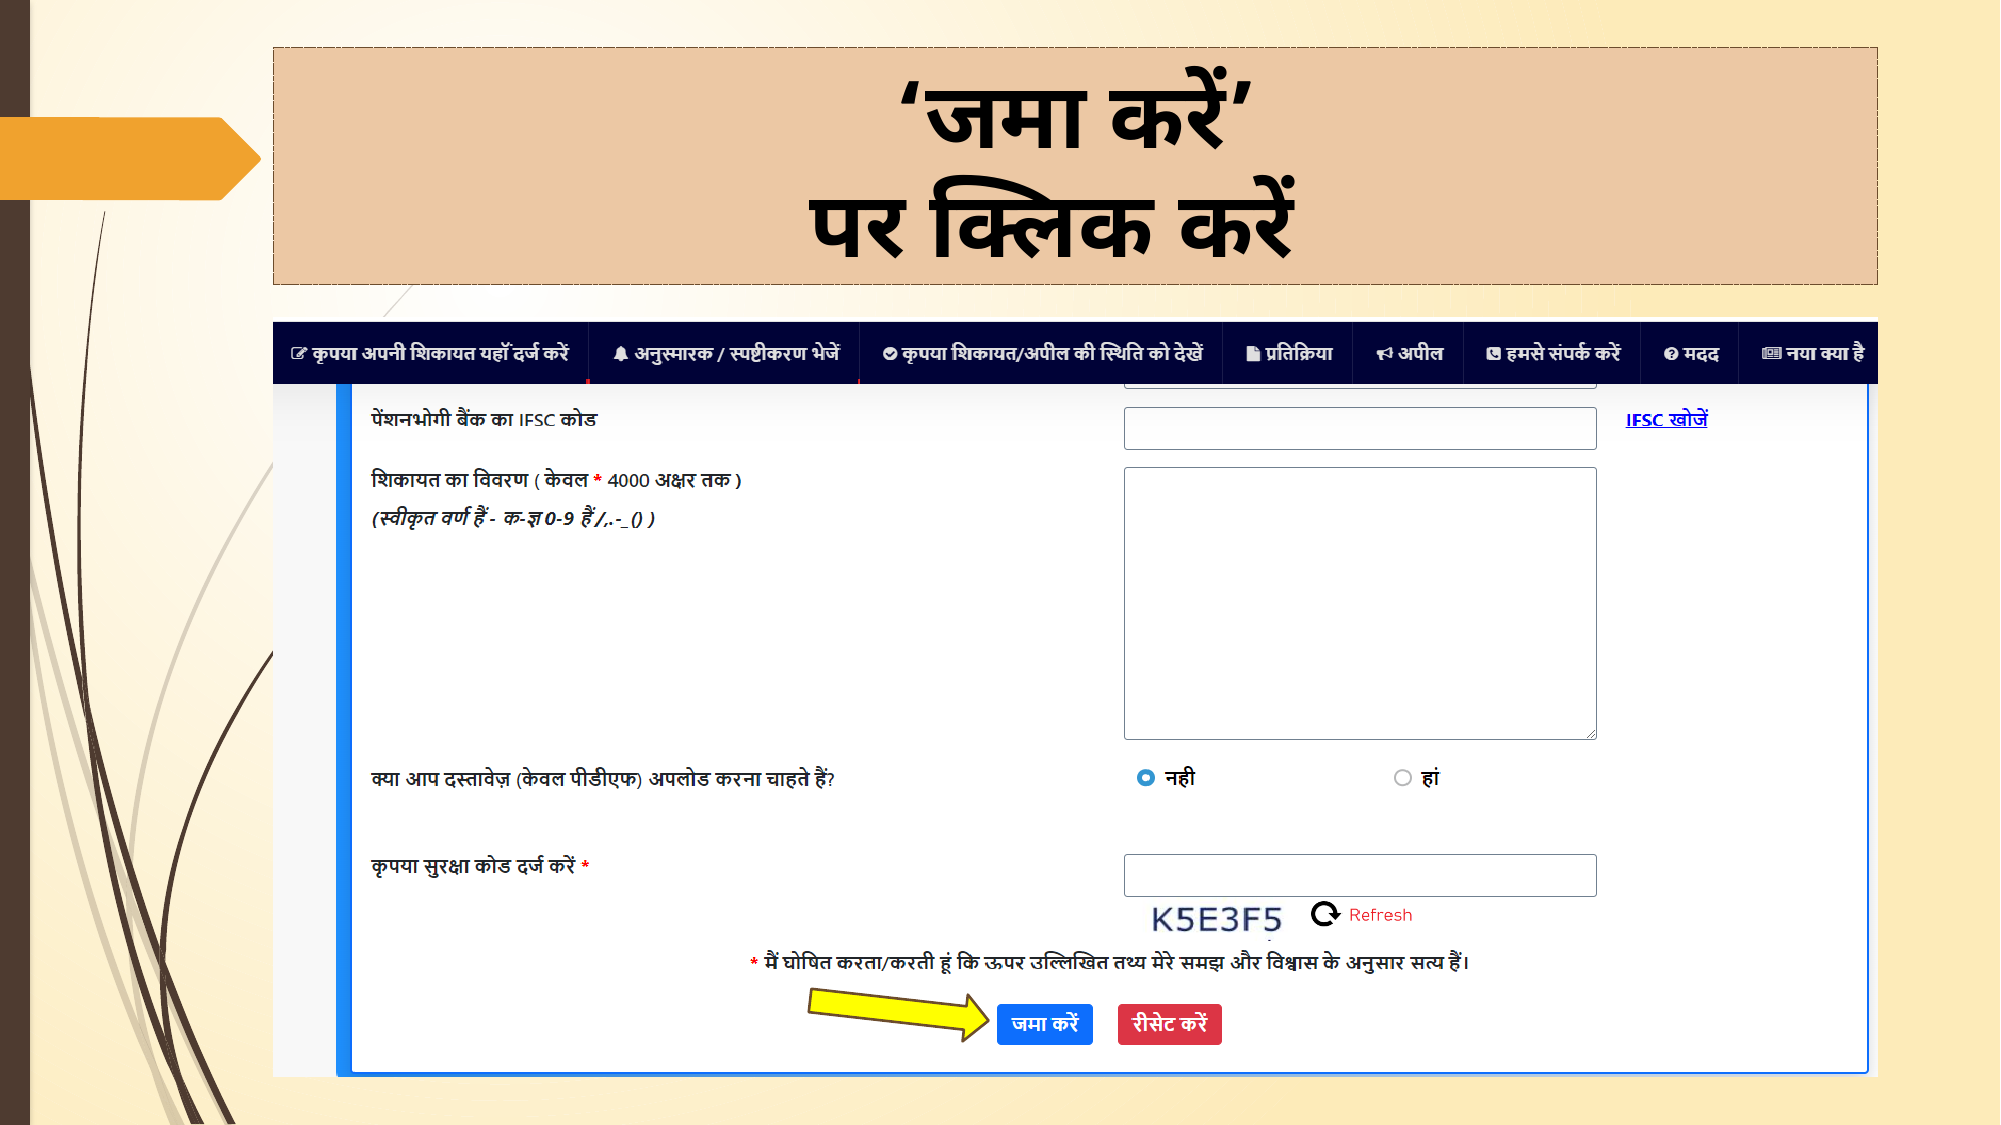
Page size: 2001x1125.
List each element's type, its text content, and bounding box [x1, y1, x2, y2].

title ‘जमा करें’ पर क्लिक करें [273, 47, 1878, 285]
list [273, 317, 1878, 1077]
